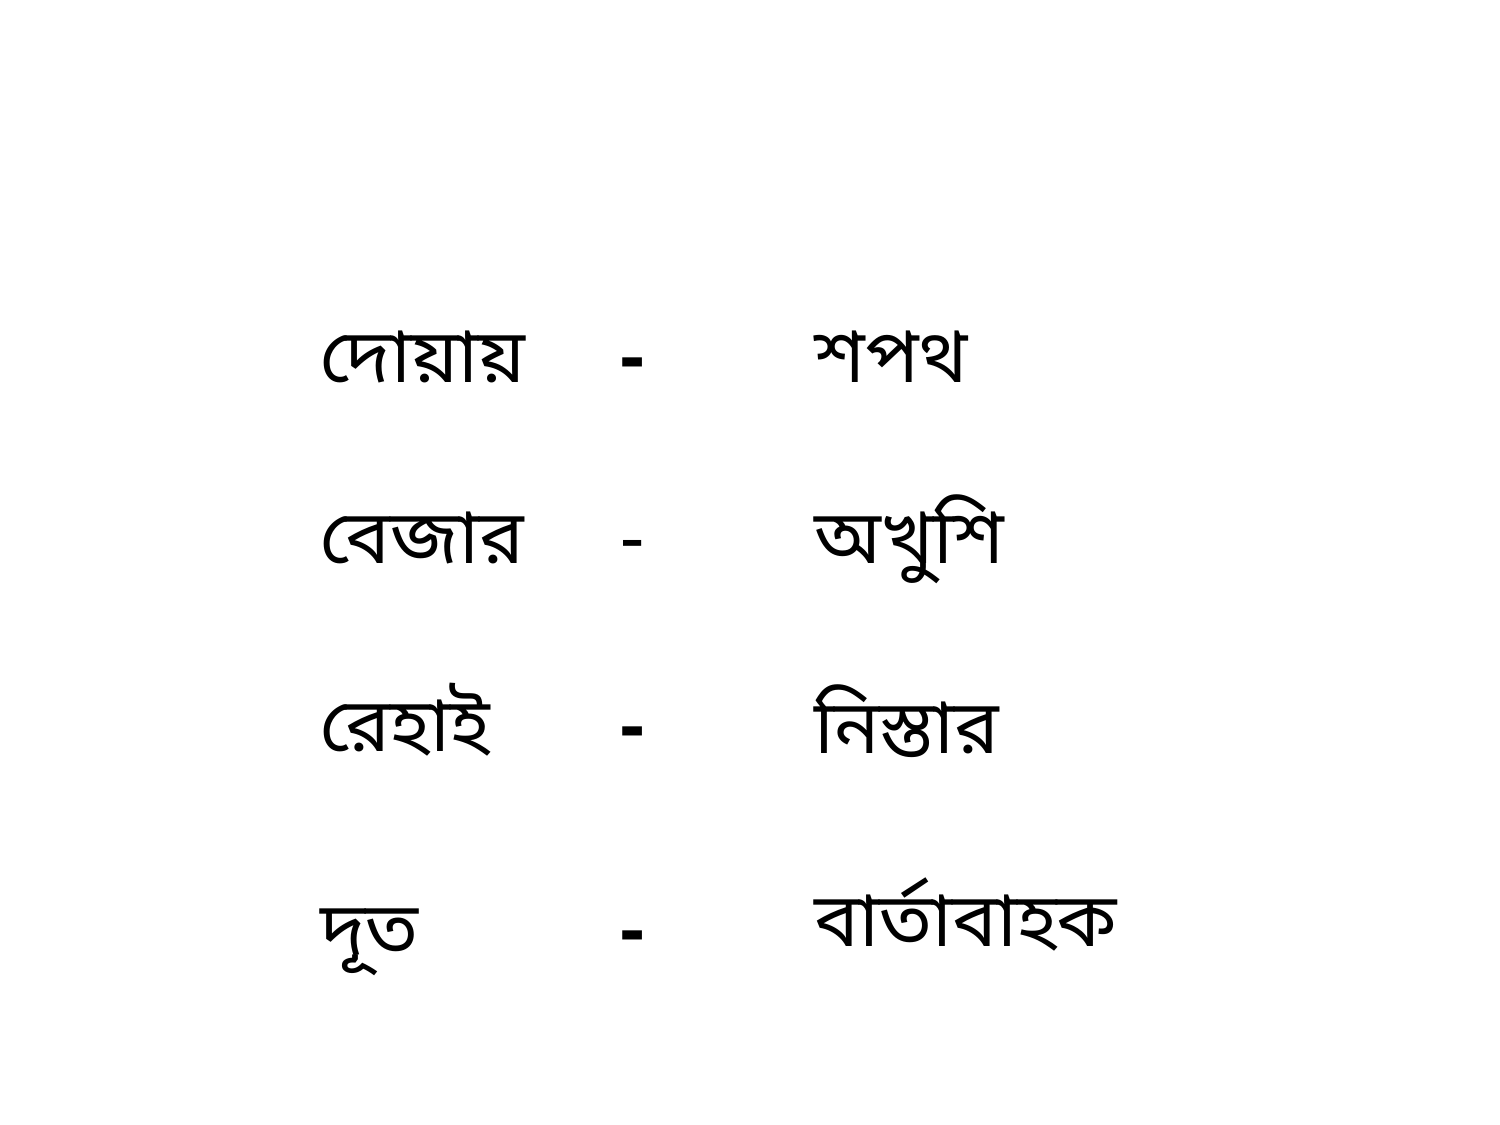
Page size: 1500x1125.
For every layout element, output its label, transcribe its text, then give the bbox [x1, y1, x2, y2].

text_box বার্তাবাহক [799, 864, 1263, 969]
text_box নিস্তার [799, 670, 1263, 776]
text_box দূত - [305, 873, 768, 978]
text_box শপথ [799, 299, 1263, 405]
text_box রেহাই - [305, 669, 768, 775]
text_box বেজার - [305, 481, 768, 587]
text_box দোয়ায় - [305, 299, 768, 405]
text_box অখুশি [799, 481, 1263, 587]
